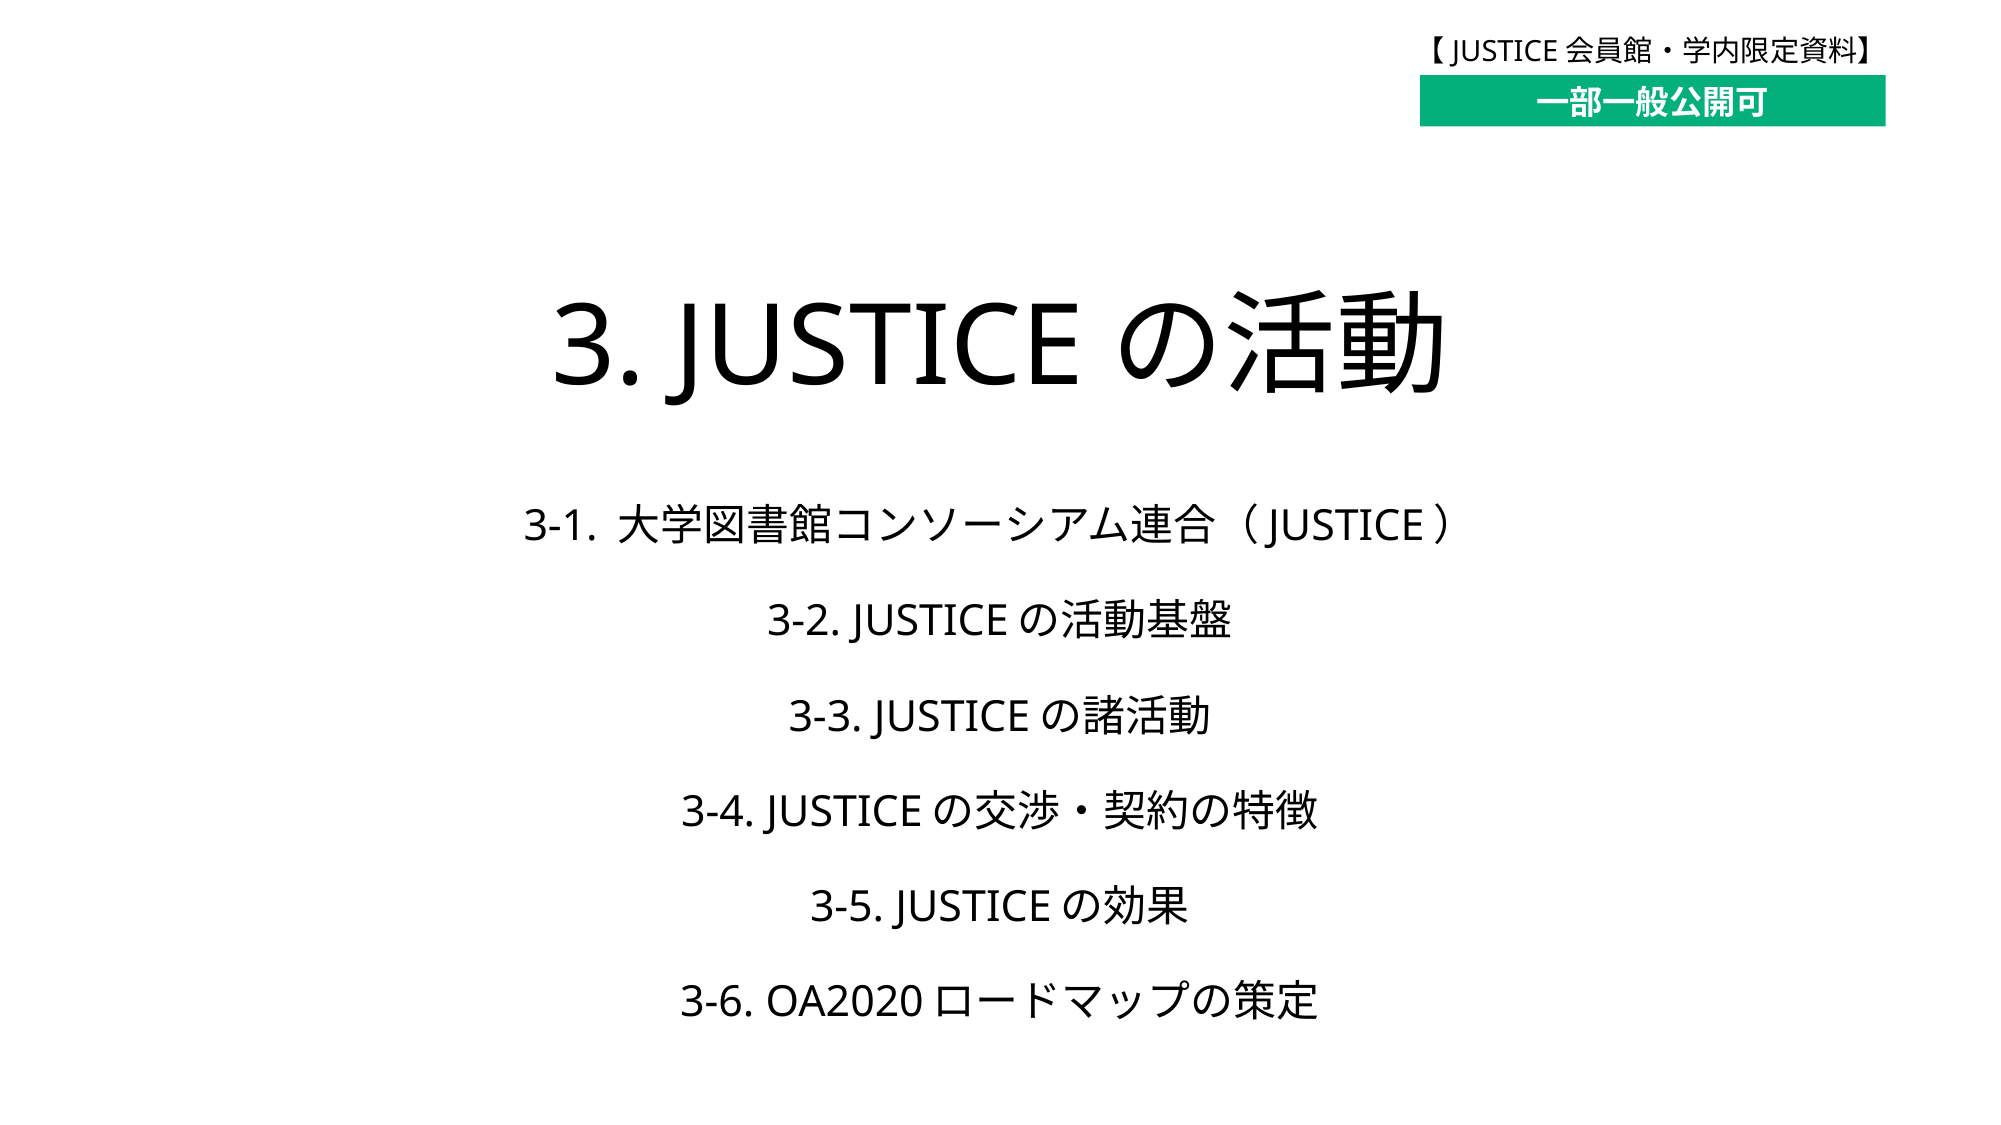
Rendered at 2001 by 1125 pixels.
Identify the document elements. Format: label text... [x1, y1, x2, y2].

title 3. JUSTICEの活動 [249, 154, 1750, 415]
text_box 一部一般公開可 [1419, 74, 1887, 127]
subtitle 3-1. 大学図書館コンソーシアム連合（JUSTICE） 3-2. JUSTICEの活動基盤 3-3. JUSTICEの諸活動 3-4. JUSTICEの交渉・契約の特徴 3-5. JUSTICEの効果 3-6. OA2020ロードマップの策定 [249, 457, 1750, 1043]
